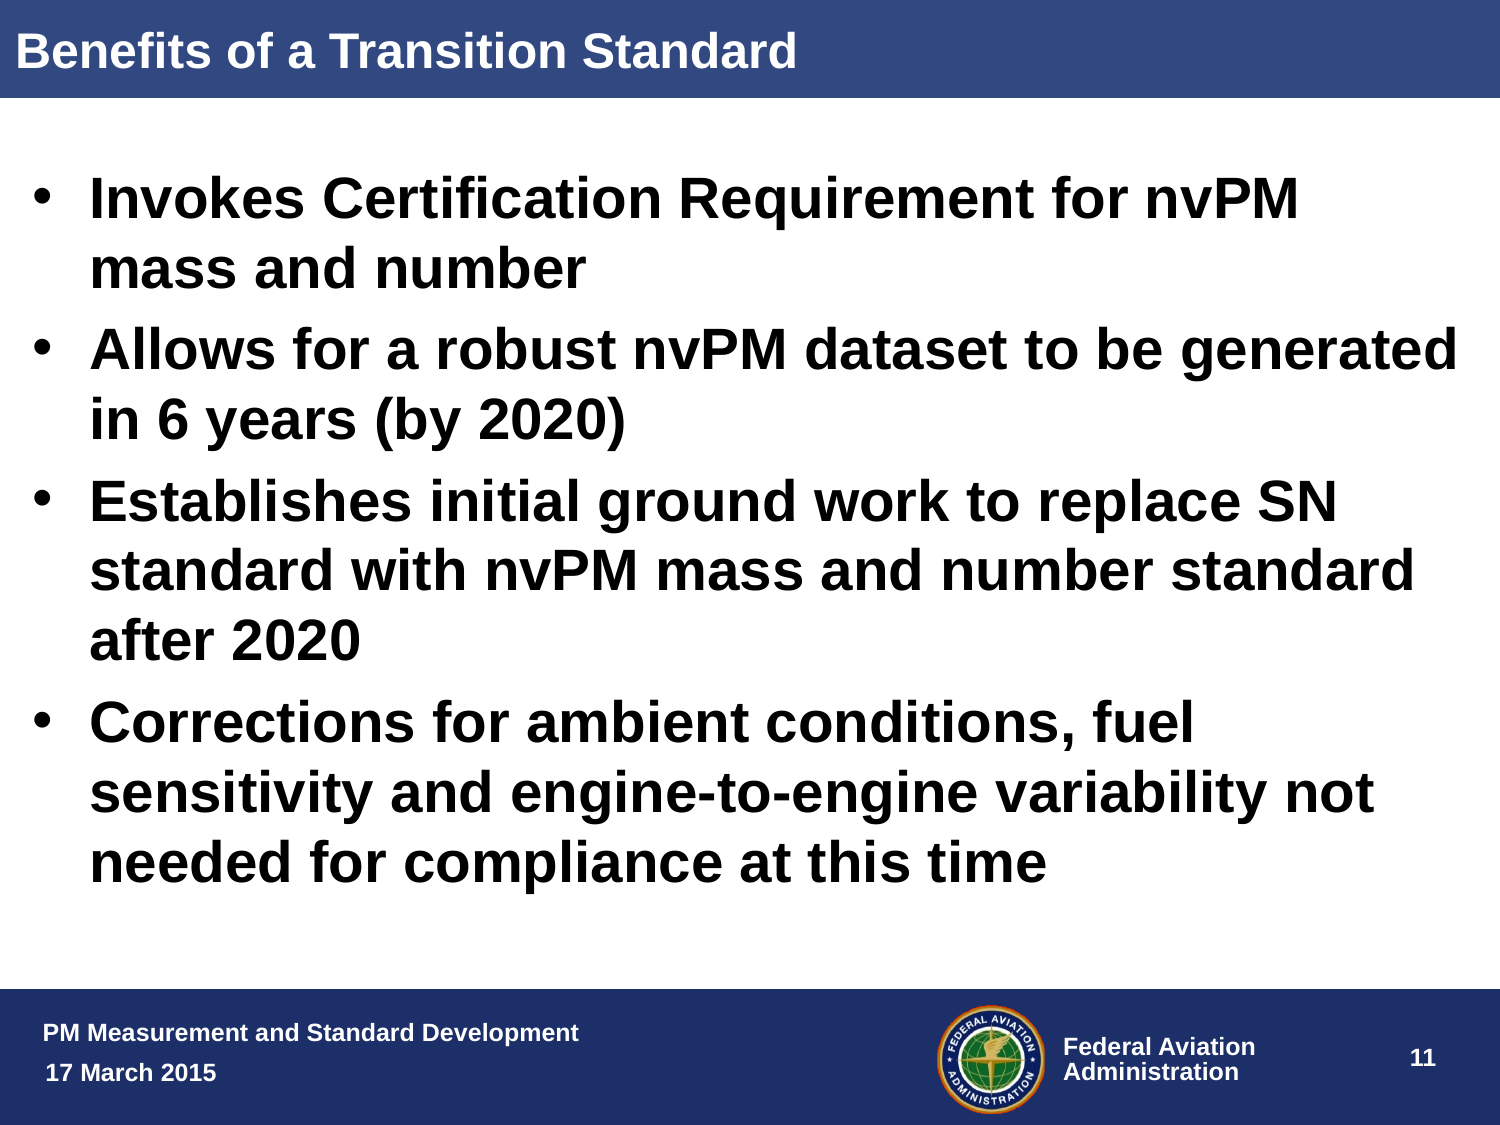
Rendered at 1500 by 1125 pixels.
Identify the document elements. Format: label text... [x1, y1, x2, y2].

text_box Benefits of a Transition Standard [0, 0, 1500, 98]
text_box Invokes Certification Requirement for nvPM mass and number Allows for a robust nvPM dataset to be generated in 6 years (by 2020) Establishes initial ground work to replace SN standard with nvPM mass and number standard after 2020 Corrections for ambient conditions, fuel sensitivity and engine-to-engine variability not needed for compliance at this time [18, 152, 1480, 937]
picture [936, 1004, 1045, 1114]
